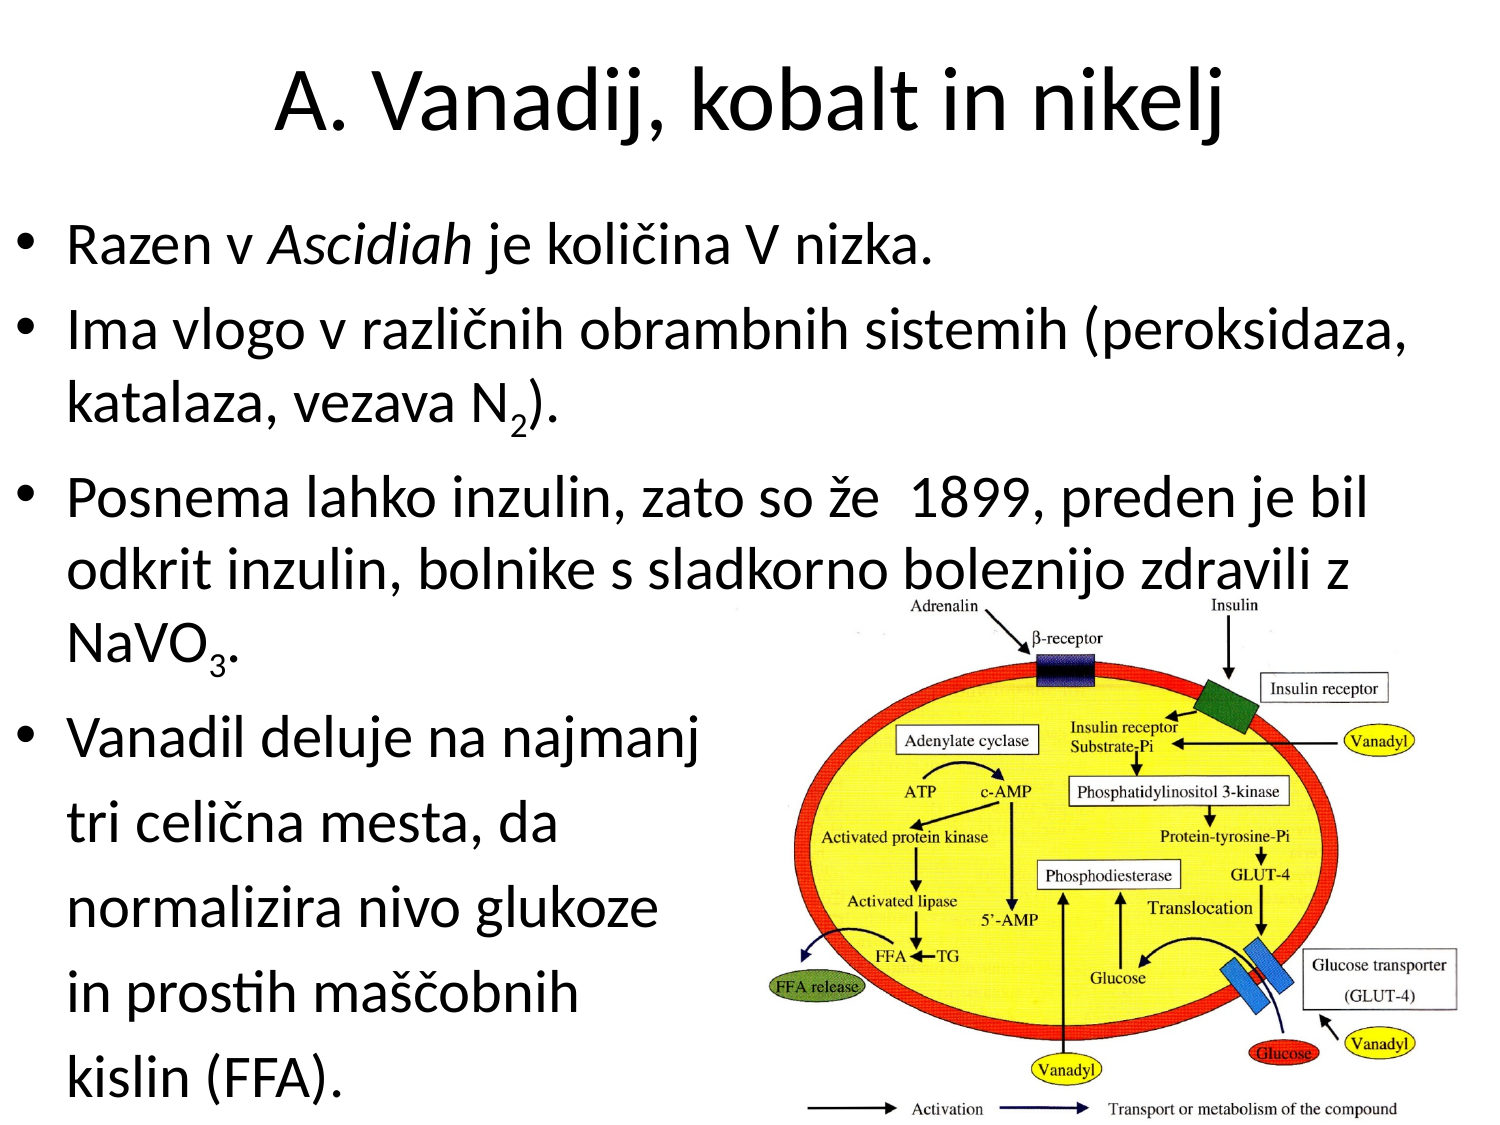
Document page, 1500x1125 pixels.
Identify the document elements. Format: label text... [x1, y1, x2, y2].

list Razen v Ascidiah je količina V nizka. Ima vlogo v različnih obrambnih sistemih (peroksidaza, katalaza, vezava N2). Posnema lahko inzulin, zato so že 1899, preden je bil odkrit inzulin, bolnike s sladkorno boleznijo zdravili z NaVO3. Vanadil deluje na najmanj tri celična mesta, da normalizira nivo glukoze in prostih maščobnih kislin (FFA). [0, 196, 1500, 1125]
title A. Vanadij, kobalt in nikelj [76, 0, 1427, 188]
picture [696, 545, 1500, 1125]
